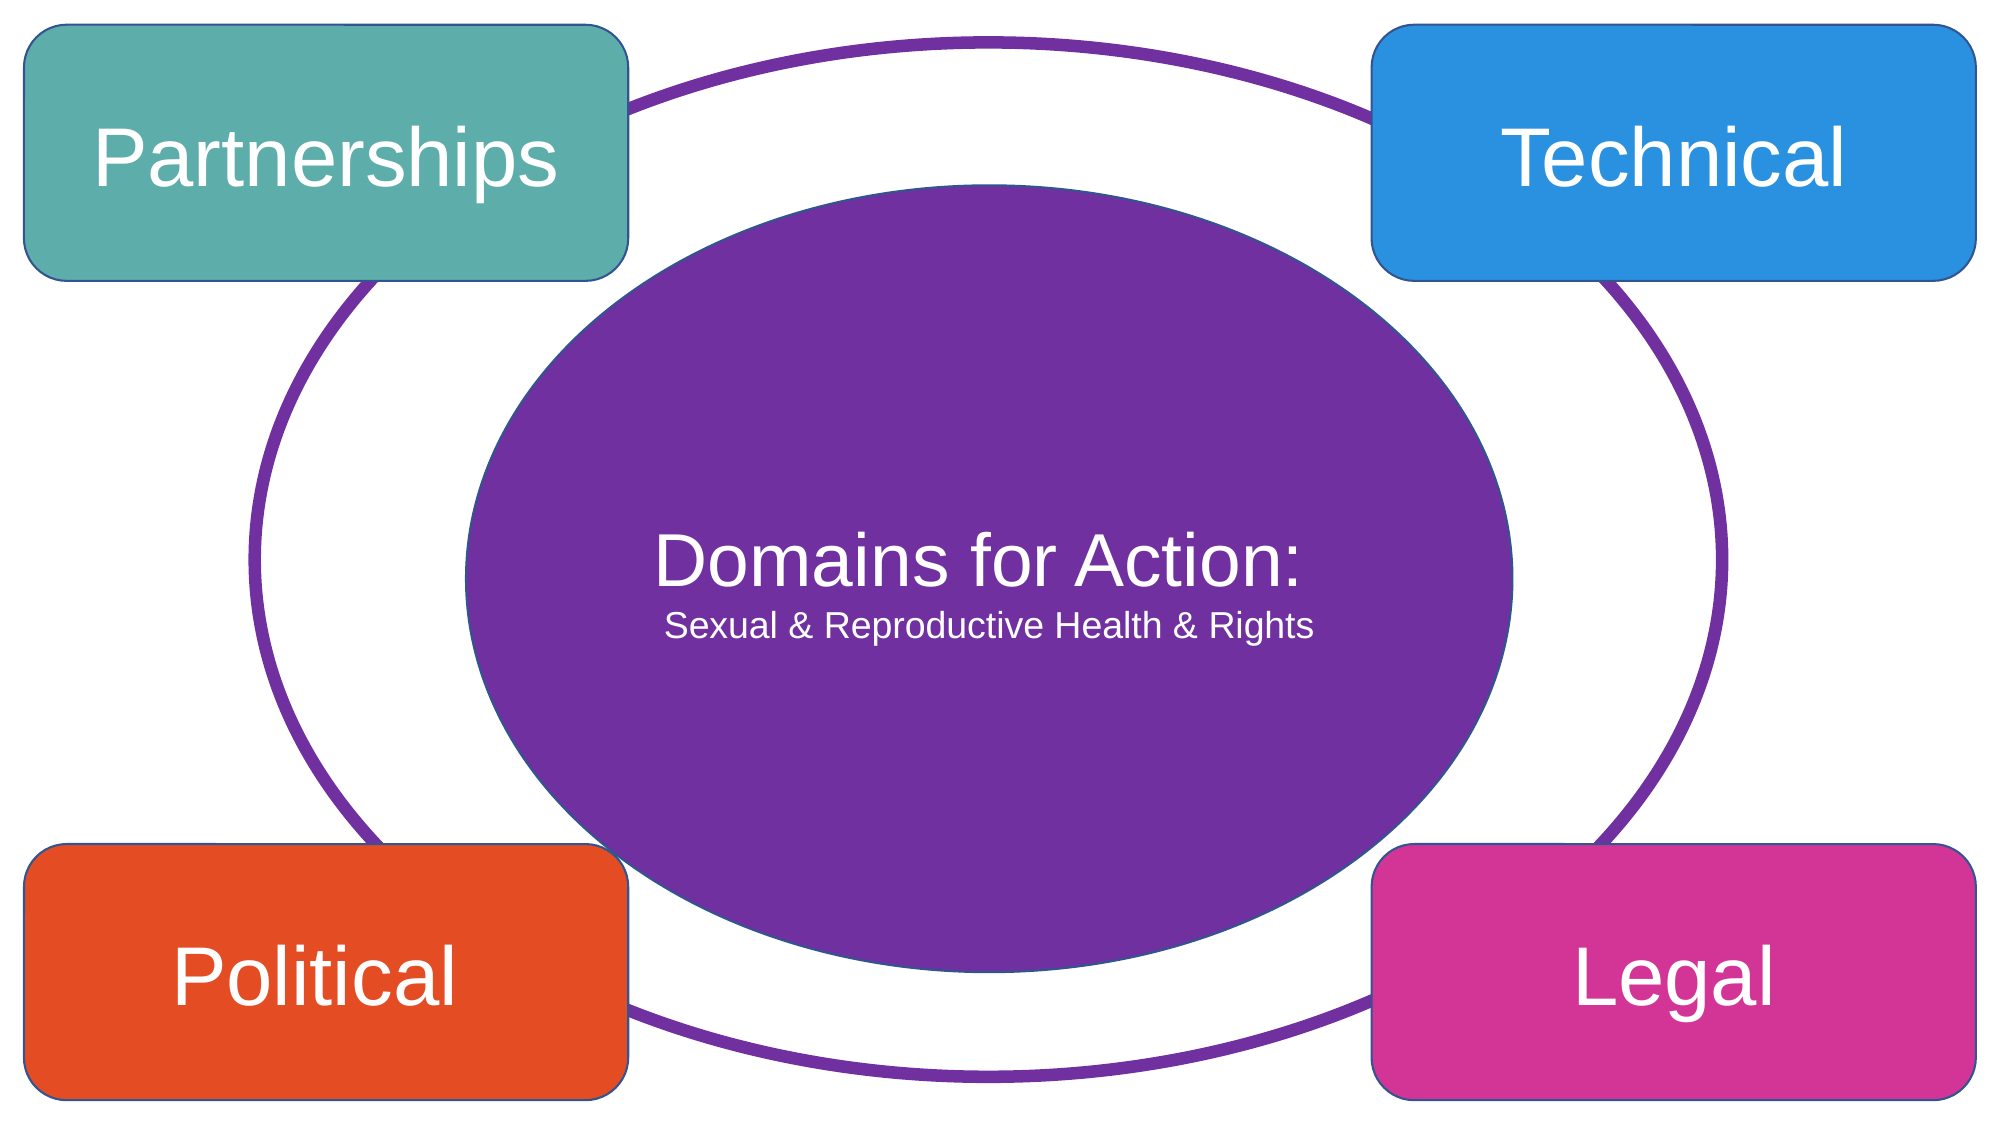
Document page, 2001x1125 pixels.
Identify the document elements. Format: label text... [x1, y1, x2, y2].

text_box [253, 41, 1724, 1078]
text_box Domains for Action: Sexual & Reproductive Health & Rights [464, 184, 1514, 974]
text_box Political [22, 842, 630, 1102]
text_box Technical [1370, 23, 1977, 282]
text_box Partnerships [22, 23, 630, 282]
text_box Legal [1370, 842, 1977, 1102]
